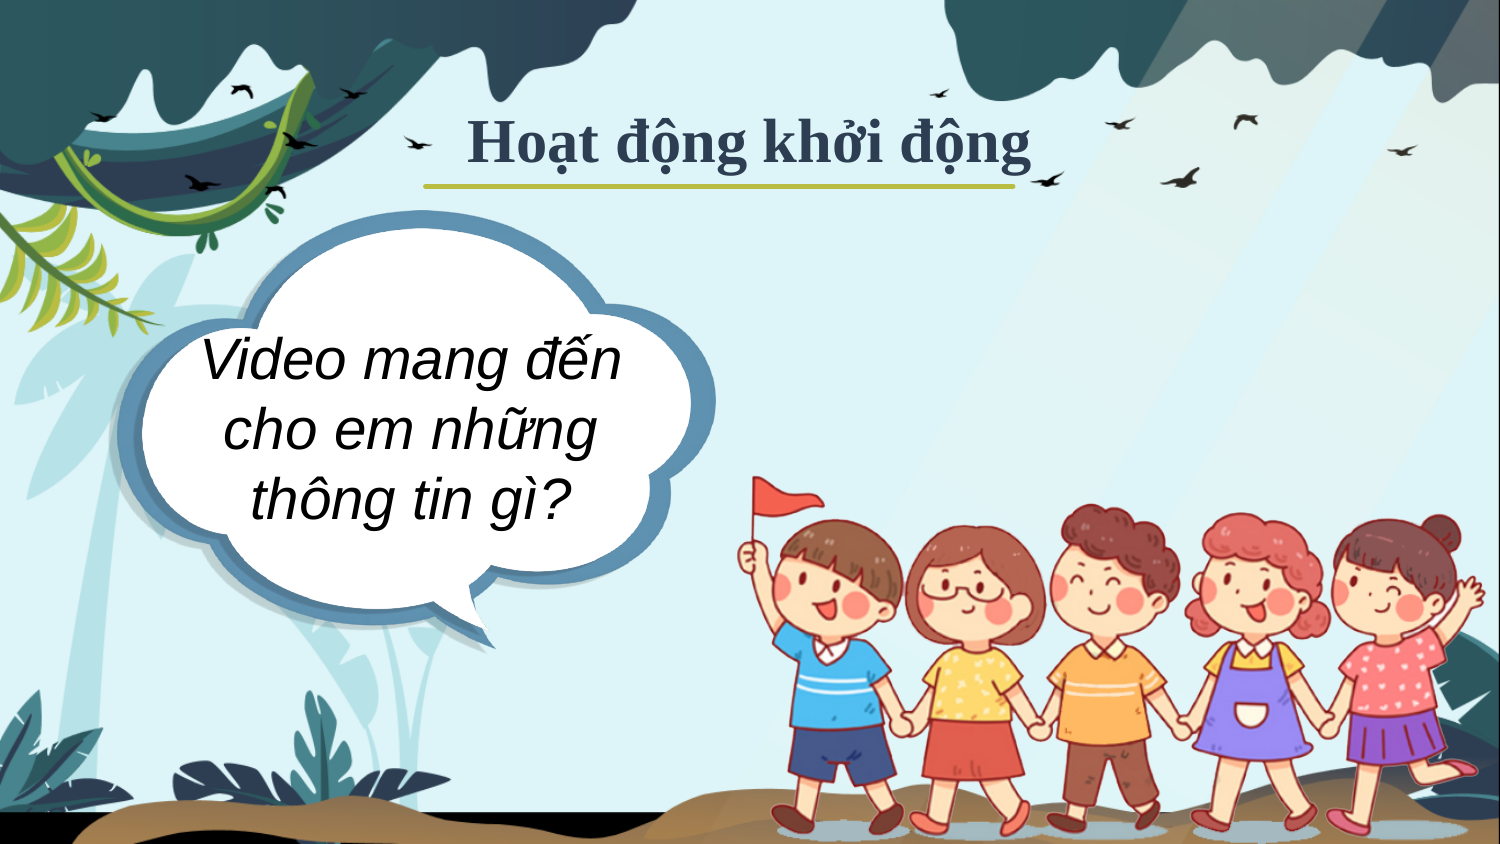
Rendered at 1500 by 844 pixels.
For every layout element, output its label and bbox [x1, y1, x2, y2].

picture [0, 0, 1500, 844]
text_box [106, 209, 716, 655]
